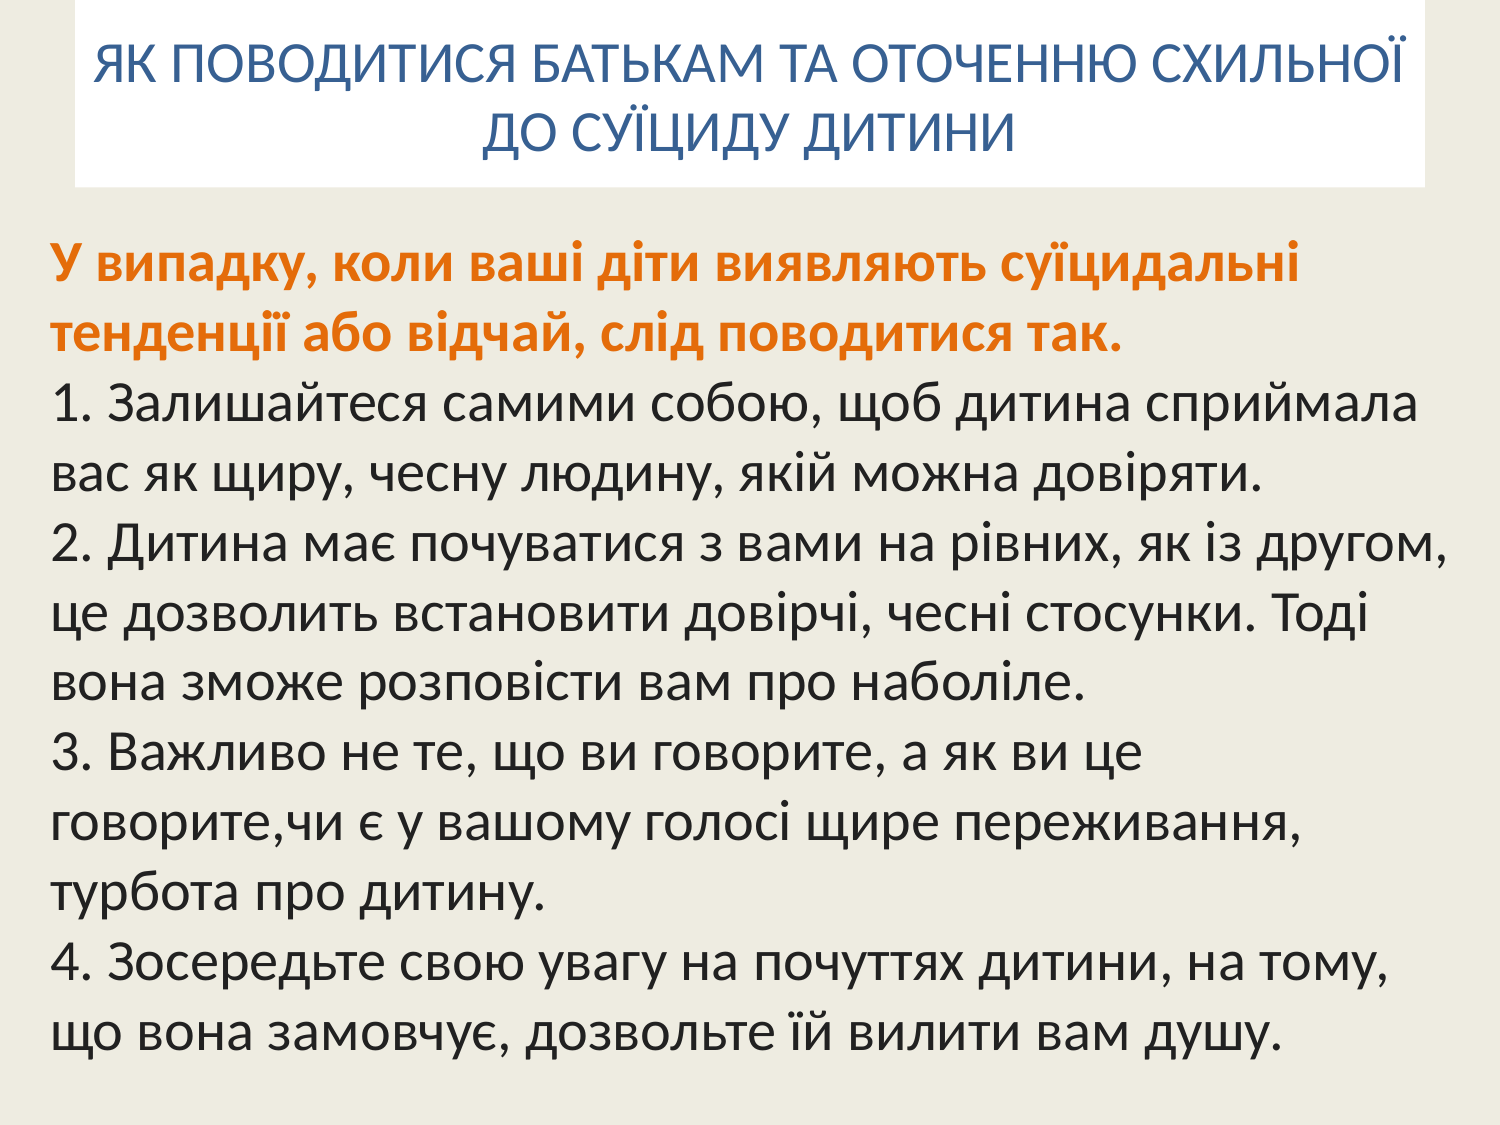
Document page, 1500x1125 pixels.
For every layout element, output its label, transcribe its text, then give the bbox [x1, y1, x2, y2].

text_box У випадку, коли ваші діти виявляють суїцидальні тенденції або відчай, слід поводитися так. 1. Залишайтеся самими собою, щоб дитина сприймала вас як щиру, чесну людину, якій можна довіряти. 2. Дитина має почуватися з вами на рівних, як із другом, це дозволить встановити довірчі, чесні стосунки. Тоді вона зможе розповісти вам про наболіле. 3. Важливо не те, що ви говорите, а як ви це говорите,чи є у вашому голосі щире переживання, турбота про дитину. 4. Зосередьте свою увагу на почуттях дитини, на тому, що вона замовчує, дозвольте їй вилити вам душу. [35, 215, 1465, 1070]
title ЯК ПОВОДИТИСЯ БАТЬКАМ ТА ОТОЧЕННЮ СХИЛЬНОЇ ДО СУЇЦИДУ ДИТИНИ [75, 0, 1425, 188]
